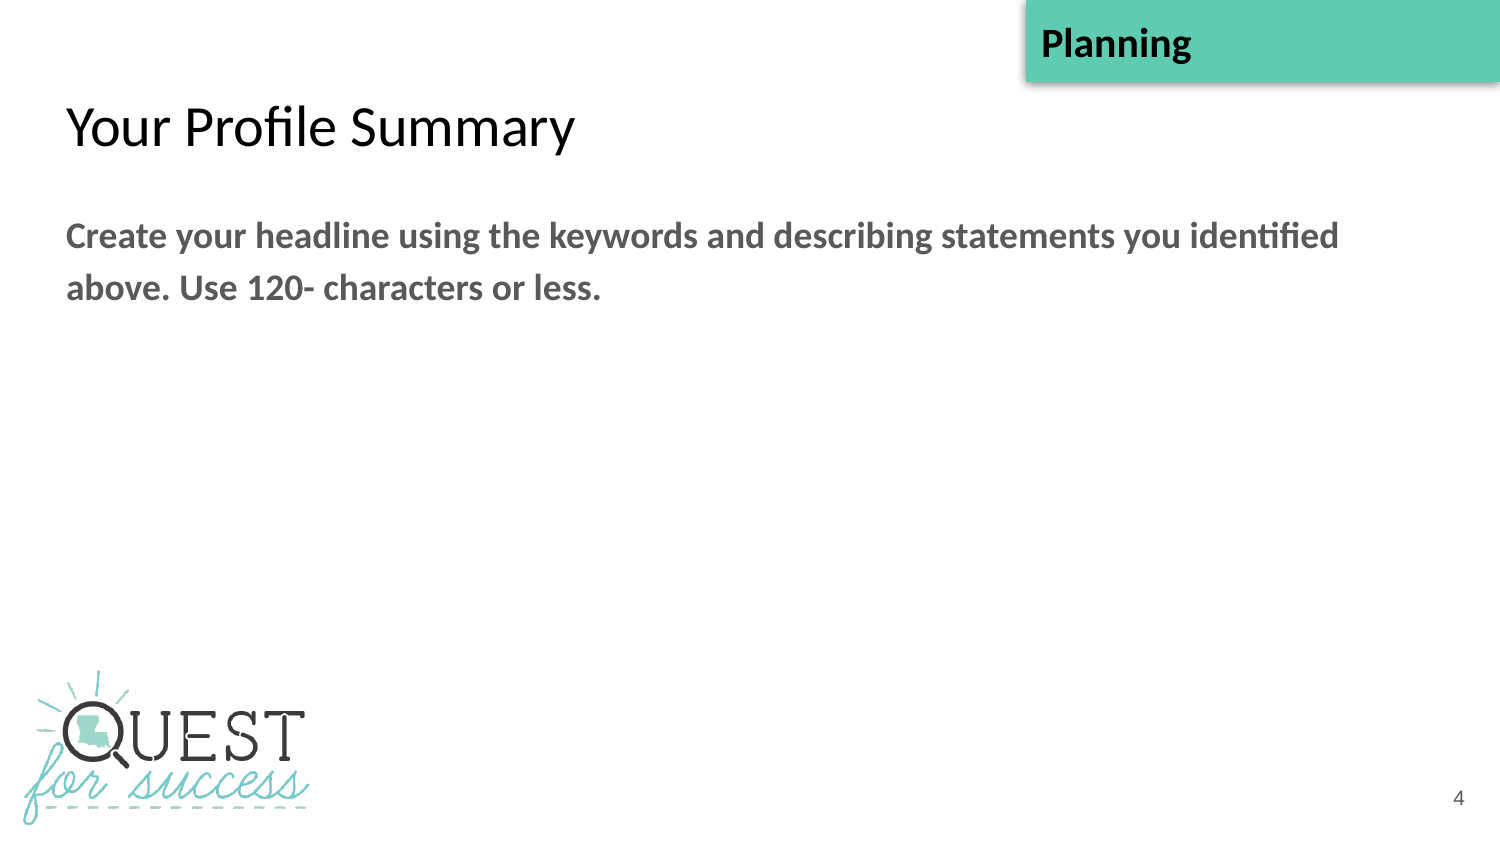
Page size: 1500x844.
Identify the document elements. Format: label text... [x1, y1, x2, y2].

list Create your headline using the keywords and describing statements you identified above. Use 120- characters or less. [51, 189, 1449, 750]
text_box Planning [1026, 0, 1500, 82]
title Your Profile Summary [51, 72, 1449, 167]
slide_number ‹#› [1389, 764, 1480, 830]
picture [15, 670, 315, 826]
